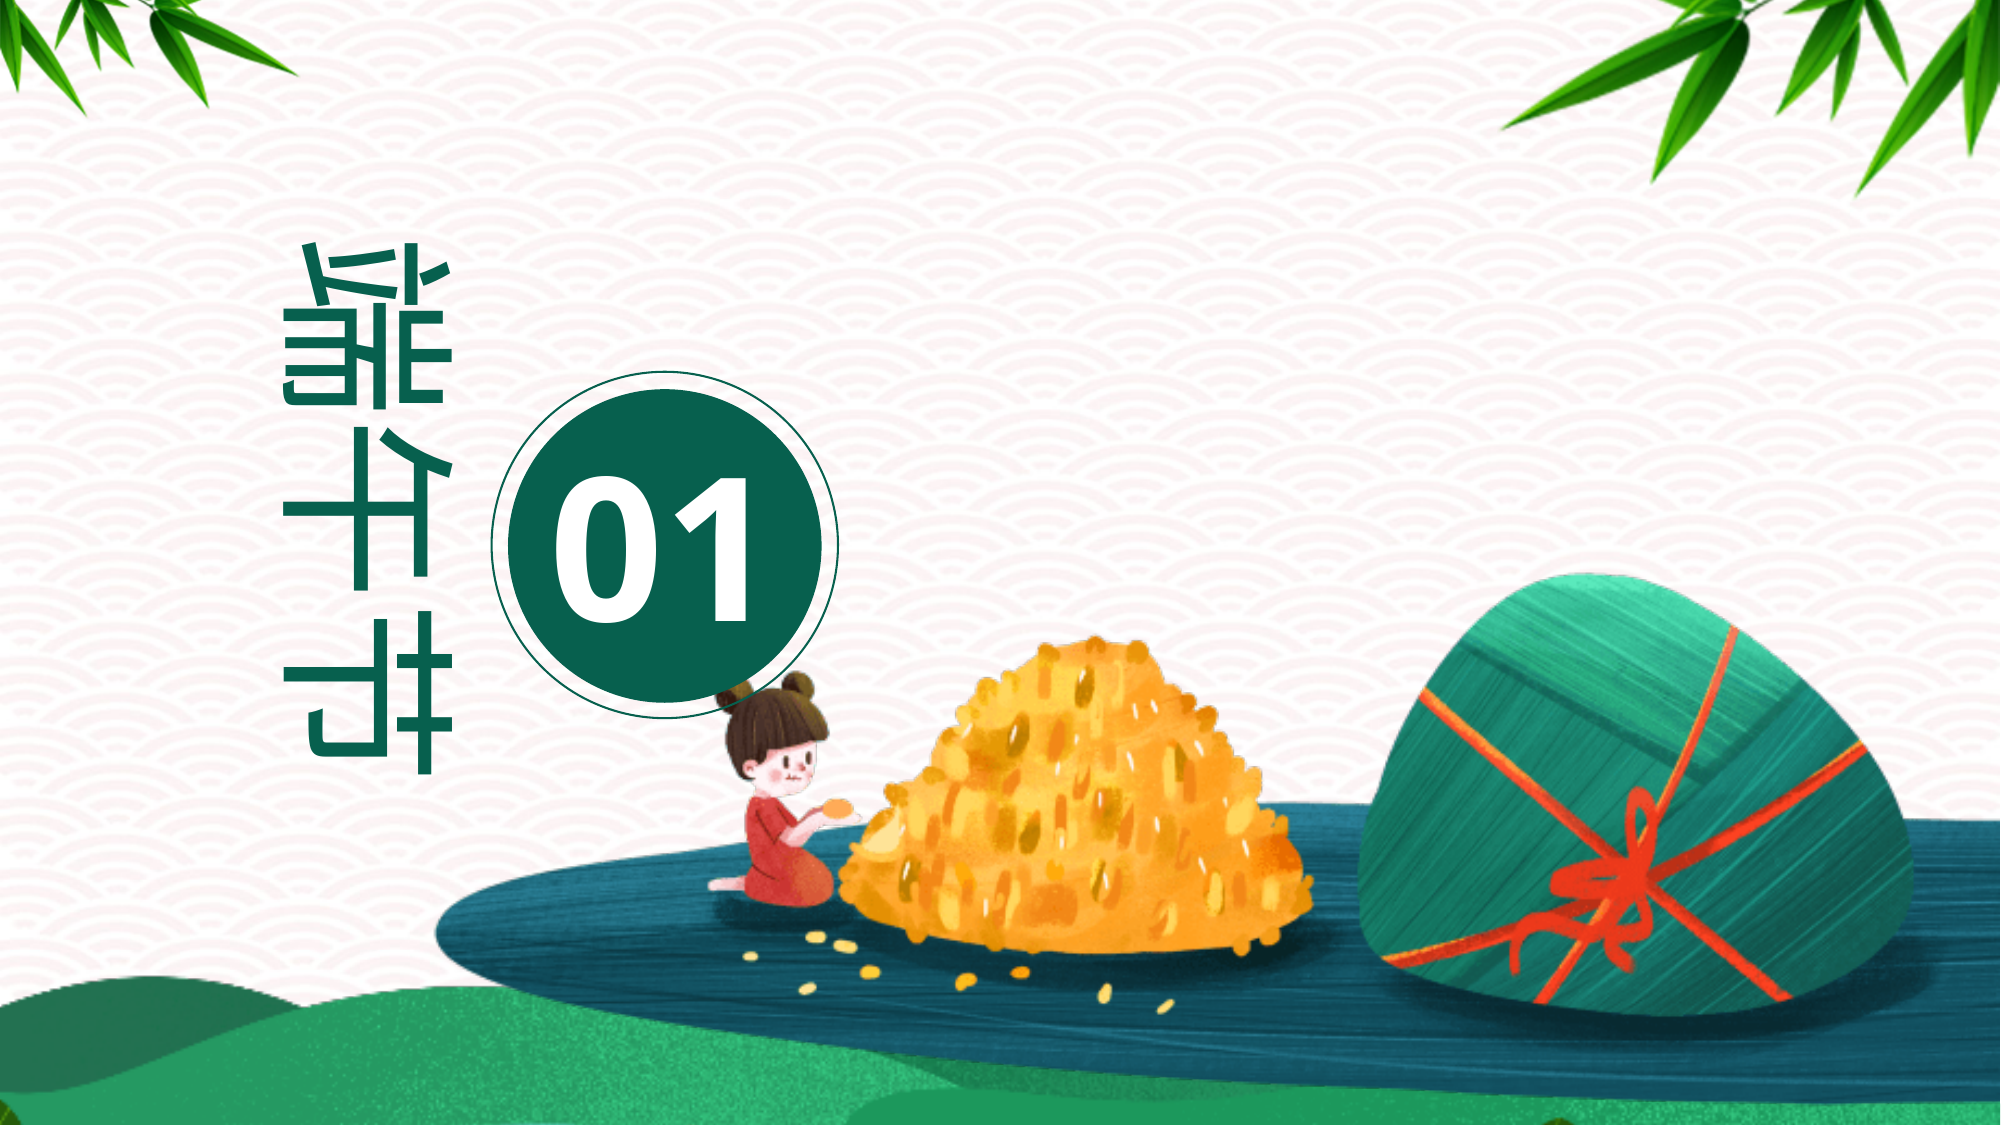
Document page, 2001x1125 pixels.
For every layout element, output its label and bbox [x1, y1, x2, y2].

text_box [491, 371, 838, 719]
picture [0, 0, 2001, 1125]
